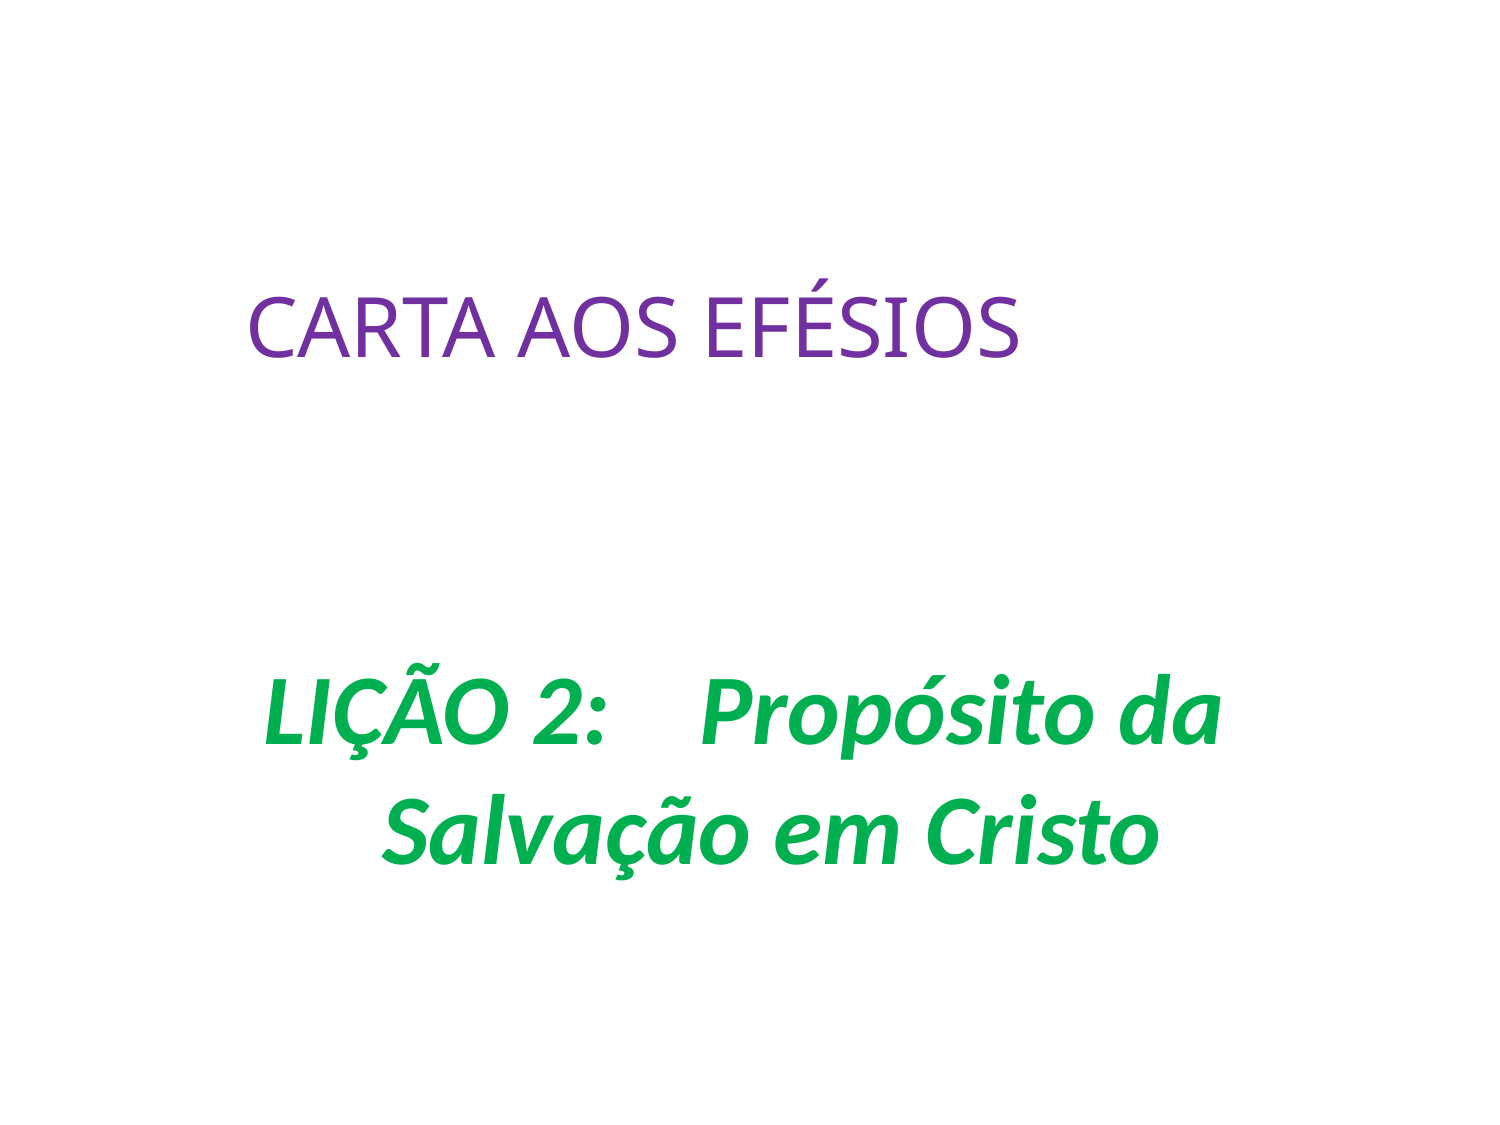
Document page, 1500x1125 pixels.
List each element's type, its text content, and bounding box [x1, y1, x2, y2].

text_box CARTA AOS EFÉSIOS [230, 267, 1235, 382]
subtitle LIÇÃO 2: Propósito da Salvação em Cristo [147, 637, 1341, 925]
